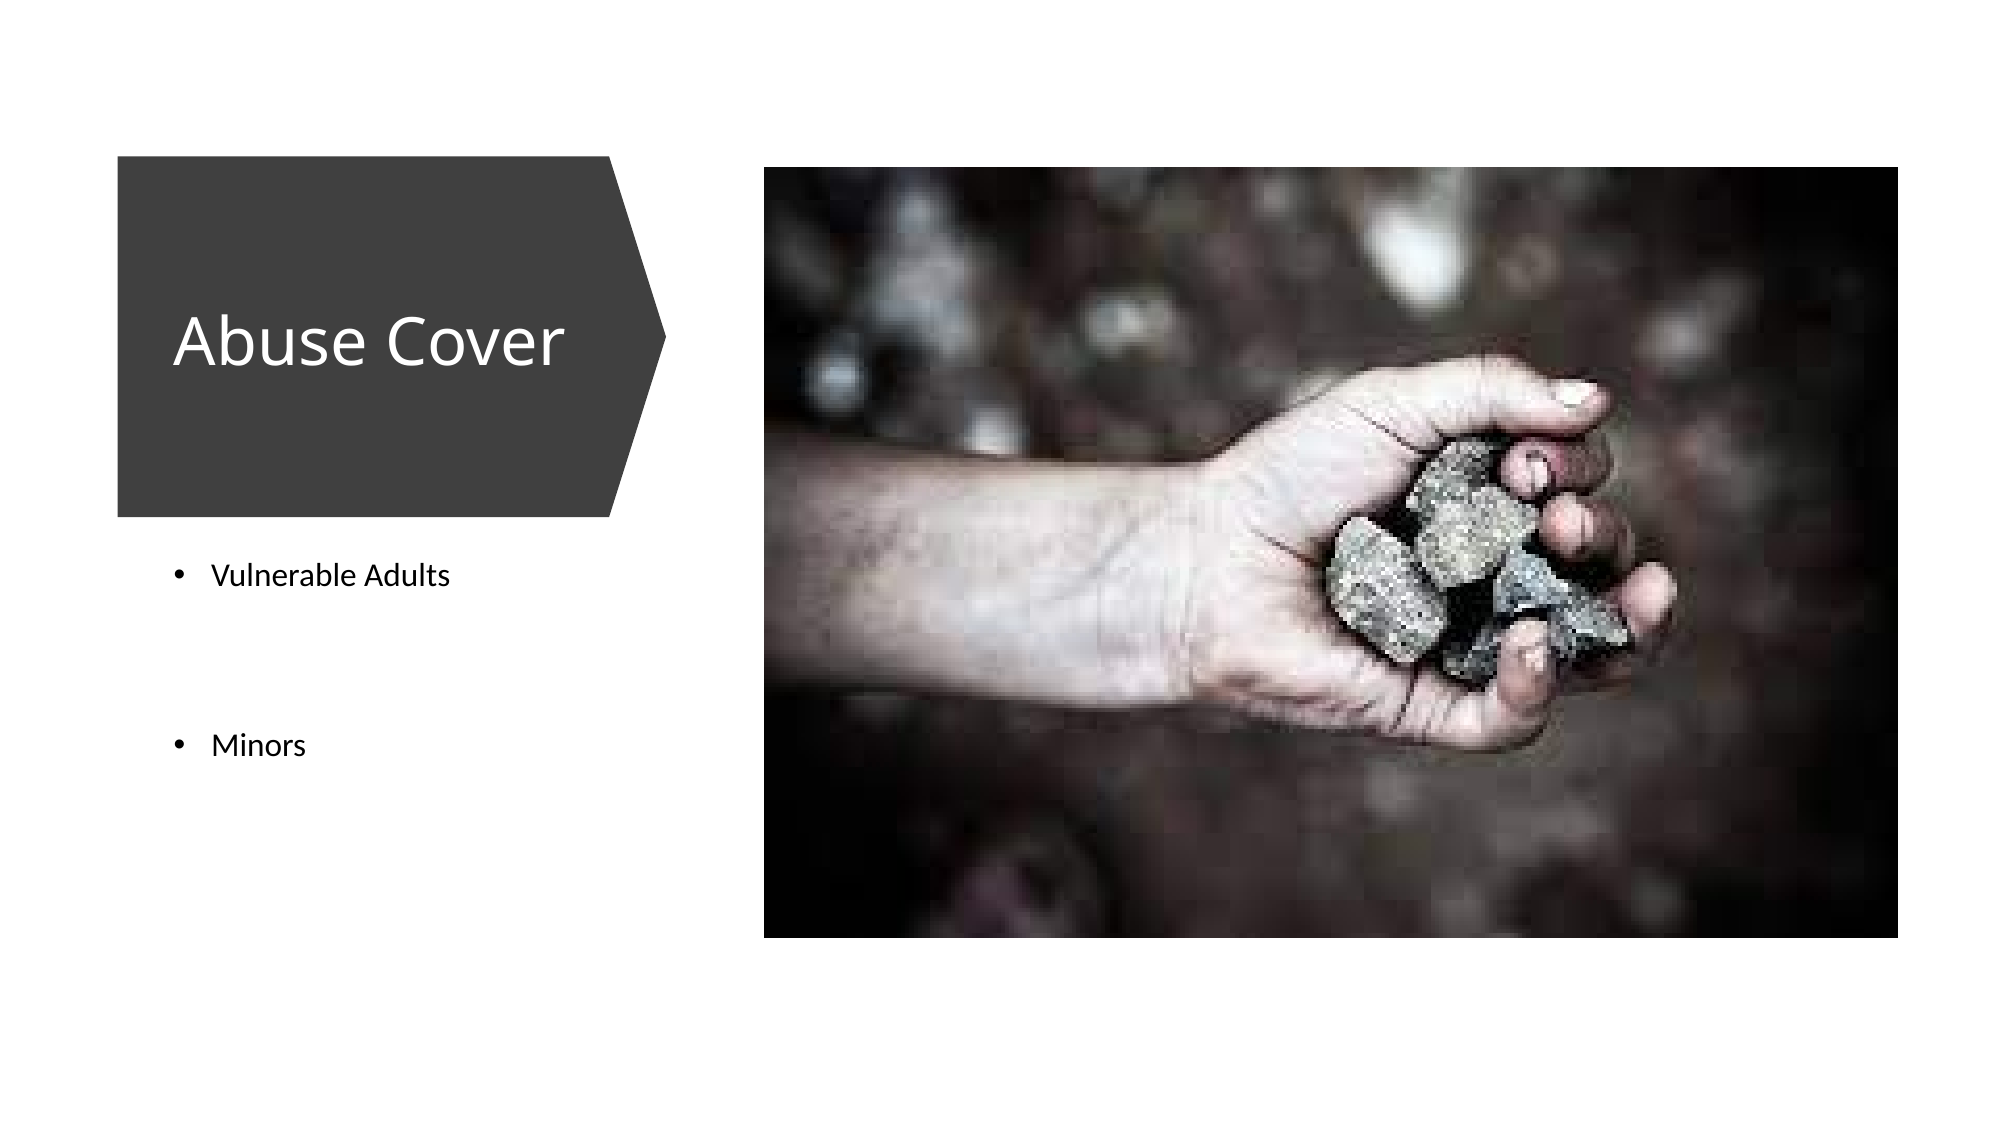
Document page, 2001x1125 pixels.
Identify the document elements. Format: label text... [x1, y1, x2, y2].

list Vulnerable Adults Minors [158, 550, 597, 949]
text_box [116, 155, 668, 519]
title Abuse Cover [158, 197, 597, 490]
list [764, 167, 1898, 938]
